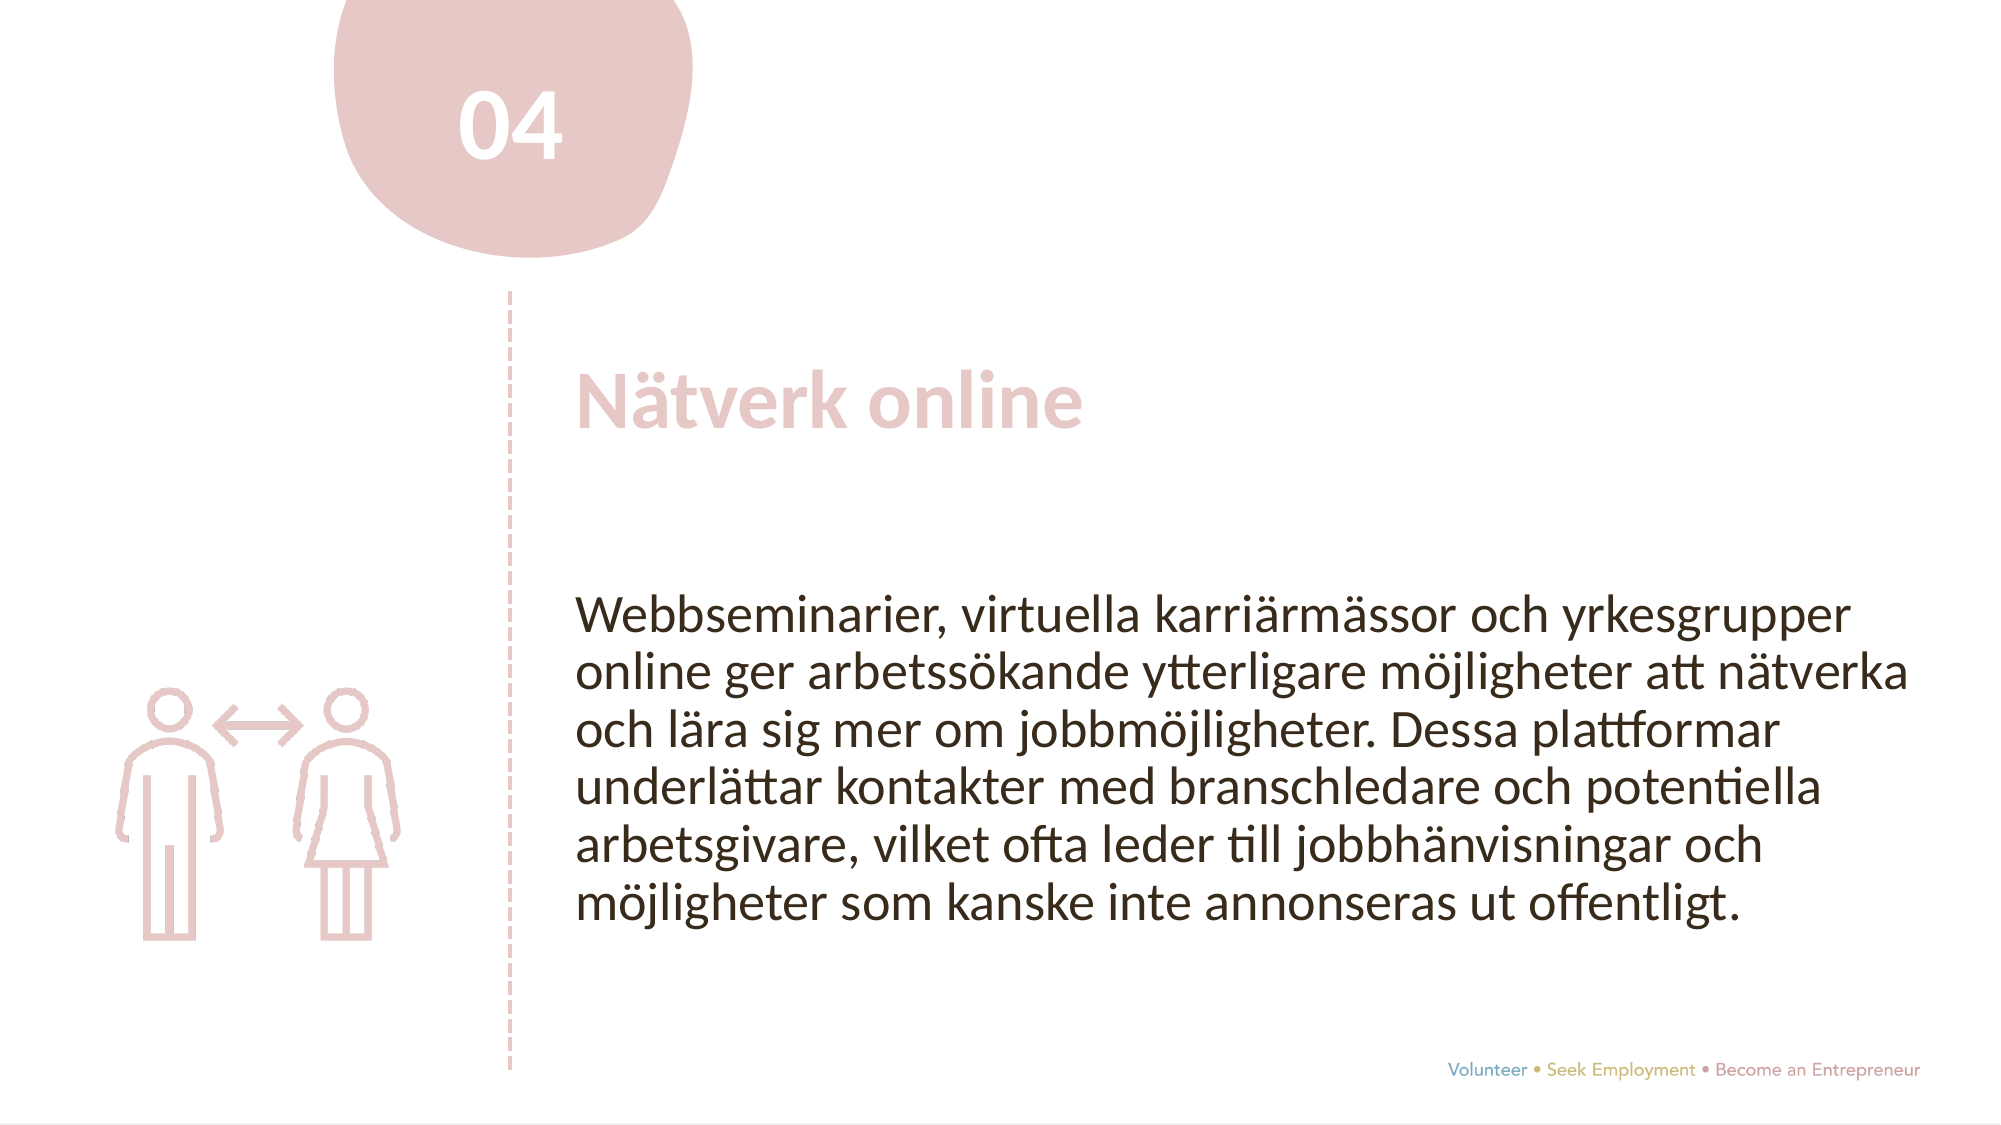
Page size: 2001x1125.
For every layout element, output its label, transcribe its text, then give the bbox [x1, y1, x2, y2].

text_box Webbseminarier, virtuella karriärmässor och yrkesgrupper online ger arbetssökande ytterligare möjligheter att nätverka och lära sig mer om jobbmöjligheter. Dessa plattformar underlättar kontakter med branschledare och potentiella arbetsgivare, vilket ofta leder till jobbhänvisningar och möjligheter som kanske inte annonseras ut offentligt. [560, 578, 1969, 907]
text_box 04 [443, 62, 634, 203]
picture [106, 662, 409, 965]
text_box Nätverk online [560, 354, 1840, 499]
text_box [333, 0, 693, 258]
picture [1418, 1046, 1971, 1103]
